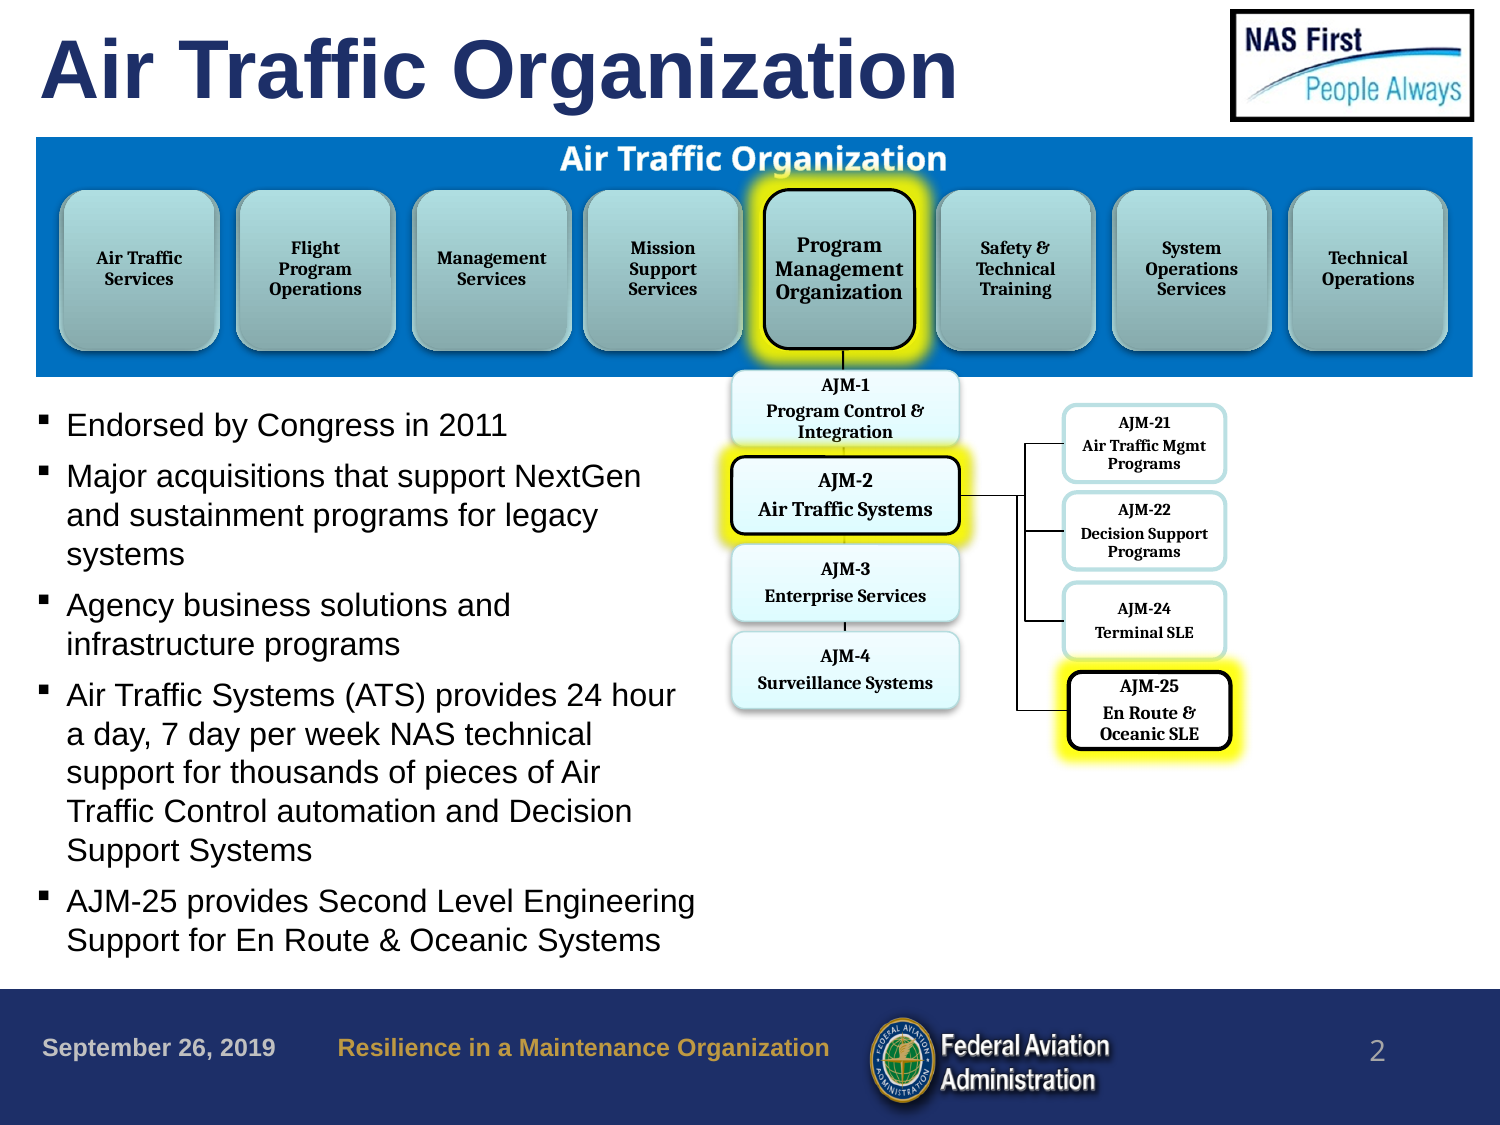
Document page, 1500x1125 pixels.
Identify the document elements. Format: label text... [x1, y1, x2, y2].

text_box AJM-3 Enterprise Services [850, 543, 953, 623]
slide_number 2 [1121, 1025, 1402, 1100]
text_box AJM-2 Air Traffic Systems [850, 456, 954, 535]
text_box AJM-24 Terminal SLE [1073, 580, 1228, 654]
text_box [35, 136, 1473, 378]
text_box AJM-1 Program Control & Integration [850, 386, 961, 441]
text_box AJM-2 Air Traffic Systems [730, 456, 837, 535]
text_box AJM-21 Air Traffic Mgmt Programs [1061, 402, 1228, 485]
text_box AJM-25 En Route & Oceanic SLE [1066, 669, 1233, 752]
text_box AJM-3 Enterprise Services [730, 543, 837, 623]
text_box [959, 441, 1064, 496]
text_box AJM-4 Surveillance Systems [730, 630, 837, 710]
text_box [842, 350, 846, 709]
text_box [959, 498, 1069, 707]
picture [1230, 9, 1475, 122]
title Air Traffic Organization [24, 23, 1225, 109]
text_box AJM-22 Decision Support Programs [1070, 490, 1228, 572]
picture [859, 1003, 1120, 1125]
text_box Endorsed by Congress in 2011 Major acquisitions that support NextGen and sustainment programs for legacy systems Agency business solutions and infrastructure programs Air Traffic Systems (ATS) provides 24 hour a day, 7 day per week NAS technical support for thousands of pieces of Air Traffic Control automation and Decision Support Systems AJM-25 provides Second Level Engineering Support for En Route & Oceanic Systems [21, 396, 713, 1017]
text_box AJM-1 Program Control & Integration [730, 386, 837, 442]
text_box AJM-4 Surveillance Systems [850, 630, 954, 710]
